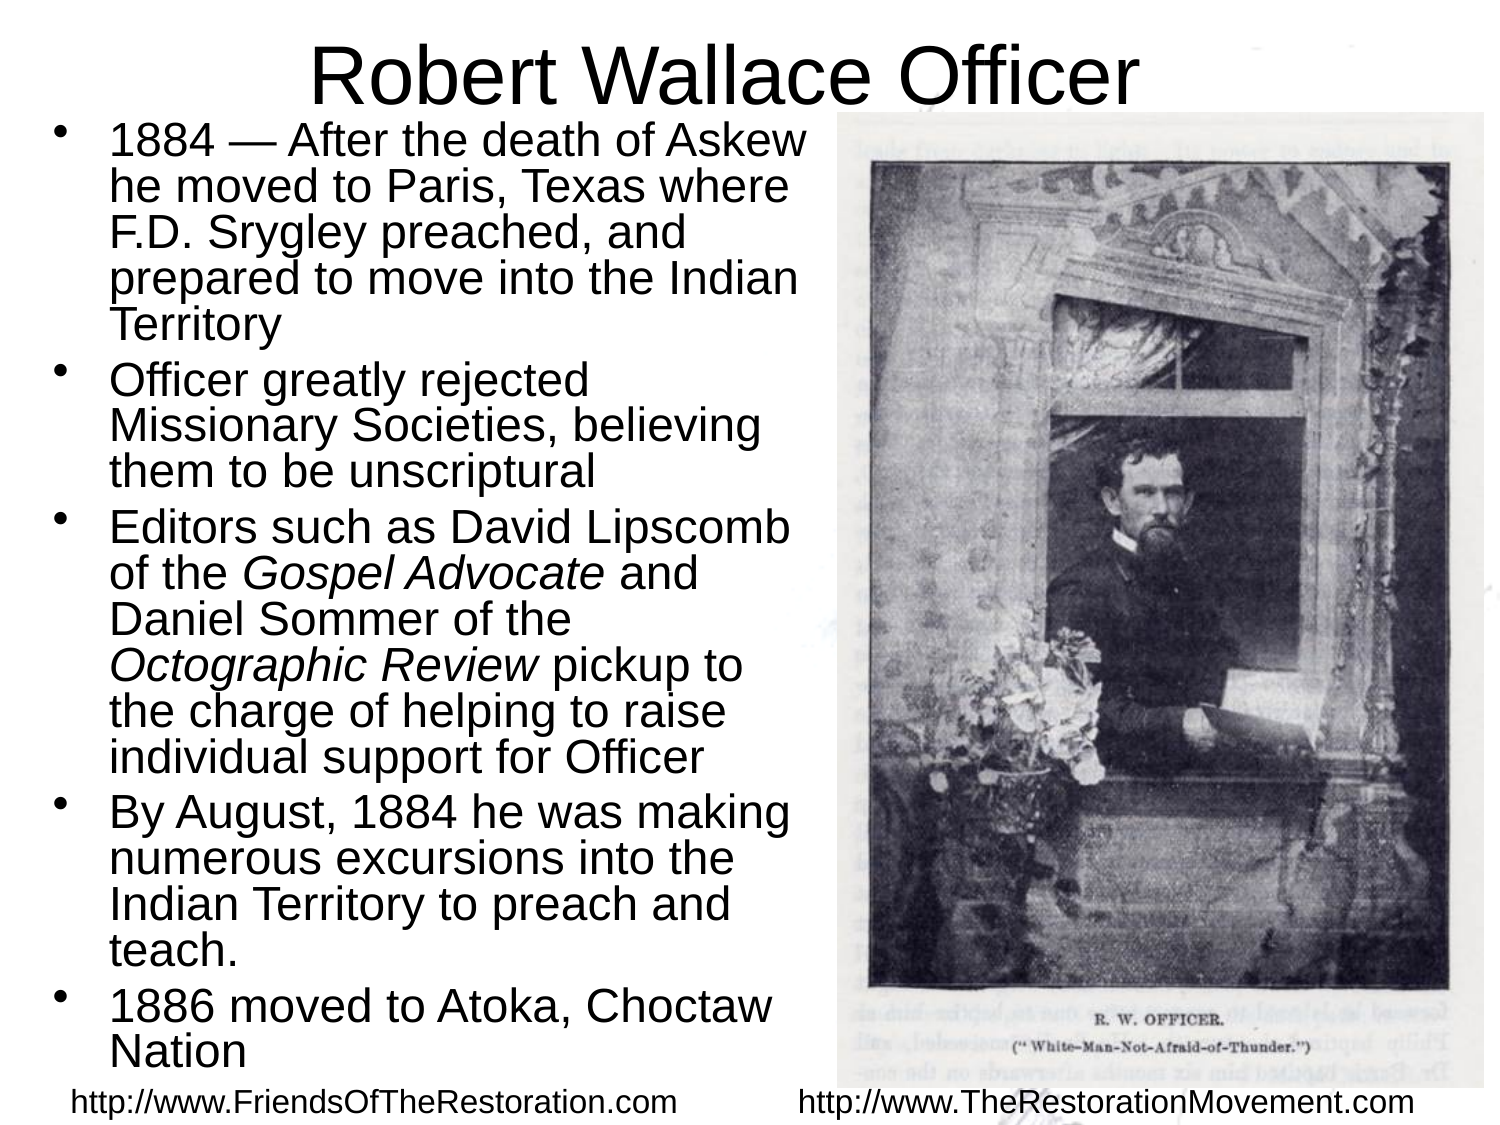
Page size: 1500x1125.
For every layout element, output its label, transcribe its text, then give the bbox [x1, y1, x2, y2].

picture [837, 112, 1484, 1088]
list 1884 — After the death of Askew he moved to Paris, Texas where F.D. Srygley preached, and prepared to move into the Indian Territory Officer greatly rejected Missionary Societies, believing them to be unscriptural Editors such as David Lipscomb of the Gospel Advocate and Daniel Sommer of the Octographic Review pickup to the charge of helping to raise individual support for Officer By August, 1884 he was making numerous excursions into the Indian Territory to preach and teach. 1886 moved to Atoka, Choctaw Nation [37, 112, 838, 1100]
title Robert Wallace Officer [75, 17, 1375, 112]
footer http://www.FriendsOfTheRestoration.com http://www.TheRestorationMovement.com [24, 1072, 1463, 1125]
